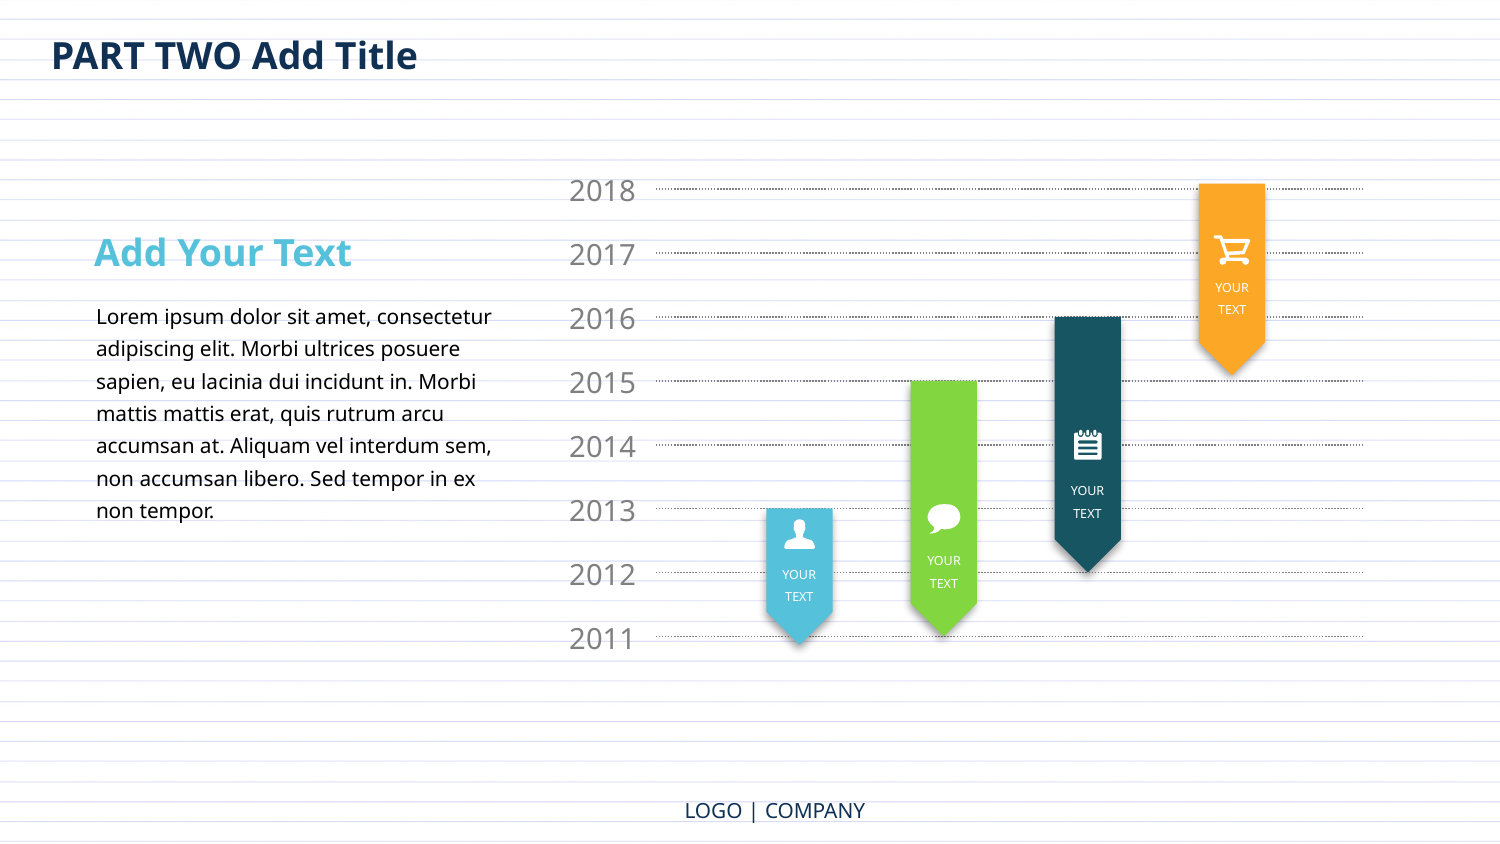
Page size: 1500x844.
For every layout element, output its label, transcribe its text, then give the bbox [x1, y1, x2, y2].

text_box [765, 508, 833, 646]
text_box 2016 [554, 292, 652, 343]
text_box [910, 380, 978, 637]
text_box 2018 [554, 165, 652, 216]
text_box 2015 [554, 356, 652, 407]
text_box 2011 [554, 612, 652, 663]
text_box Add Your Text [79, 198, 368, 281]
text_box Lorem ipsum dolor sit amet, consectetur adipiscing elit. Morbi ultrices posuere sapien, eu lacinia dui incidunt in. Morbi mattis mattis erat, quis rutrum arcu accumsan at. Aliquam vel interdum sem, non accumsan libero. Sed tempor in ex non tempor. [81, 288, 523, 531]
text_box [1198, 183, 1266, 376]
picture [0, 0, 1500, 844]
text_box 2014 [554, 420, 652, 471]
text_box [1053, 316, 1122, 573]
text_box PART TWO Add Title [36, 24, 489, 85]
text_box LOGO | COMPANY [669, 790, 880, 831]
text_box 2017 [554, 229, 652, 279]
text_box 2012 [554, 548, 652, 599]
text_box 2013 [554, 484, 652, 535]
